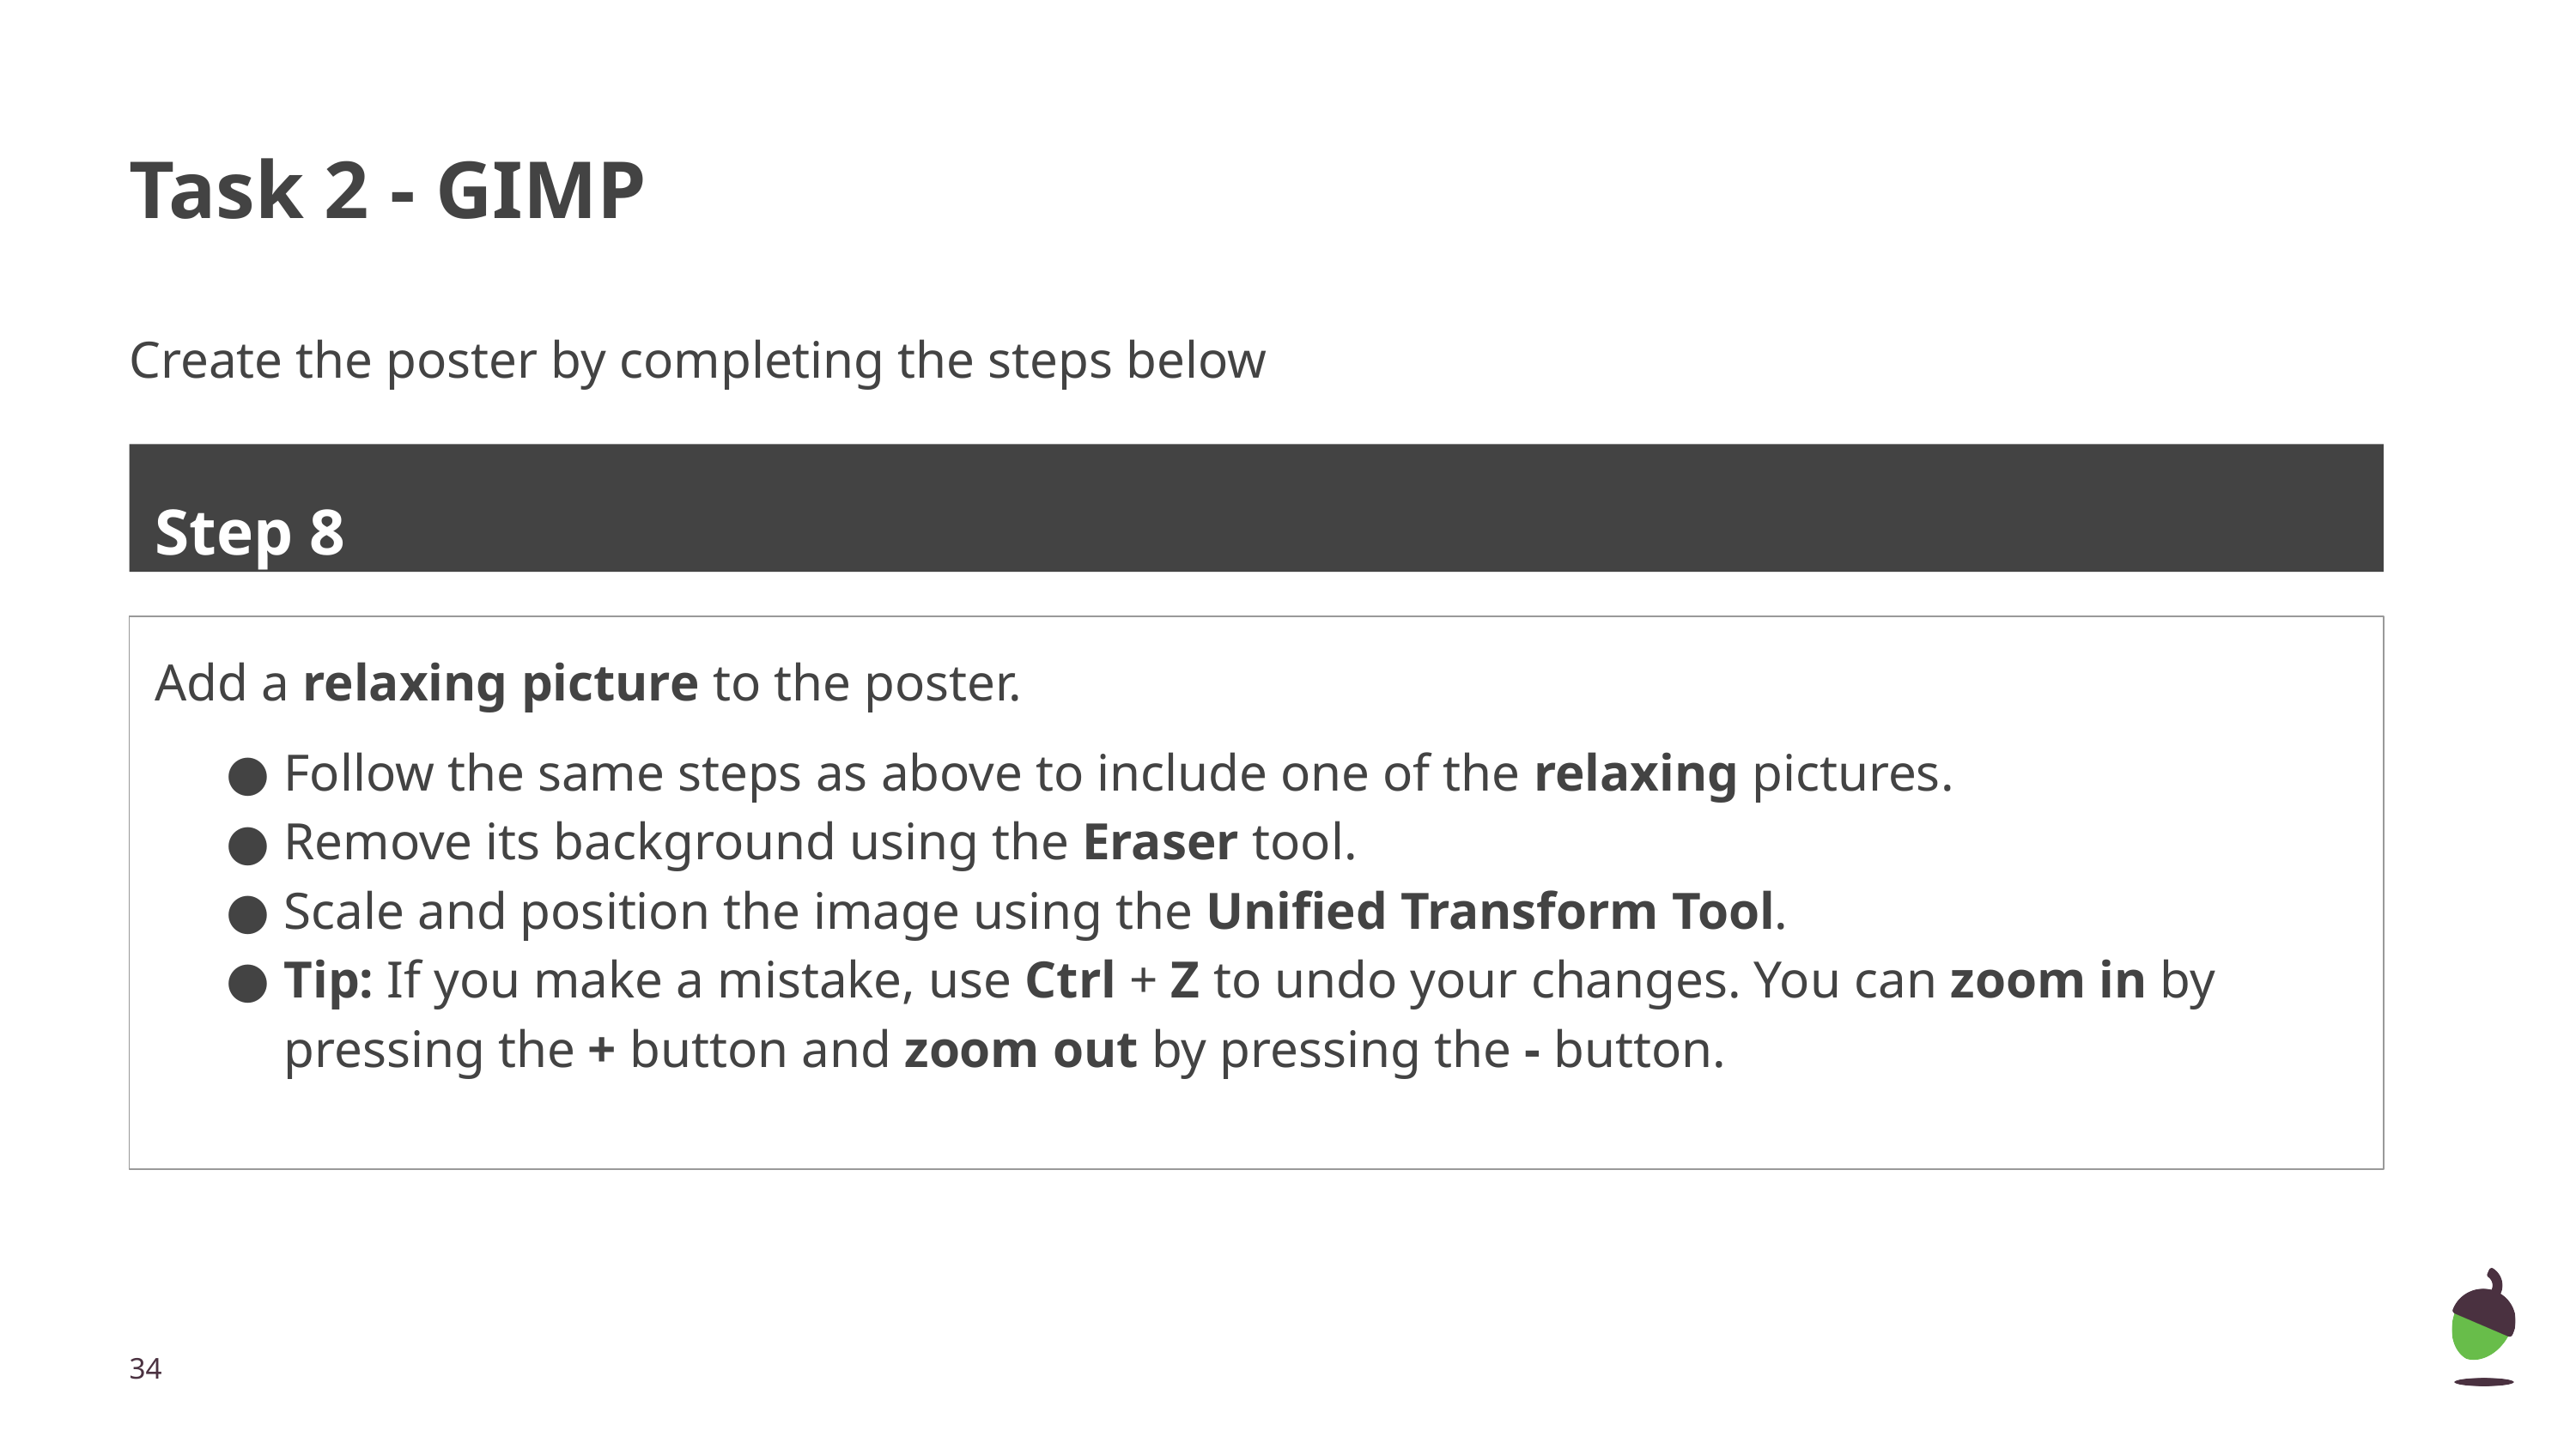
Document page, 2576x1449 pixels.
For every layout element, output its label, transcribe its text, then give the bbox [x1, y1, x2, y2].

text_box Step 8 [129, 444, 2384, 573]
title Task 2 - GIMP [129, 124, 1242, 355]
slide_number ‹#› [129, 1349, 332, 1401]
list Create the poster by completing the steps below [129, 309, 2447, 400]
text_box Add a relaxing picture to the poster. Follow the same steps as above to include one of the relaxing pictures. Remove its background using the Eraser tool. Scale and position the image using the Unified Transform Tool. Tip: If you make a mistake, use Ctrl + Z to undo your changes. You can zoom in by pressing the + button and zoom out by pressing the - button. [129, 615, 2384, 1169]
picture [2451, 1268, 2516, 1386]
